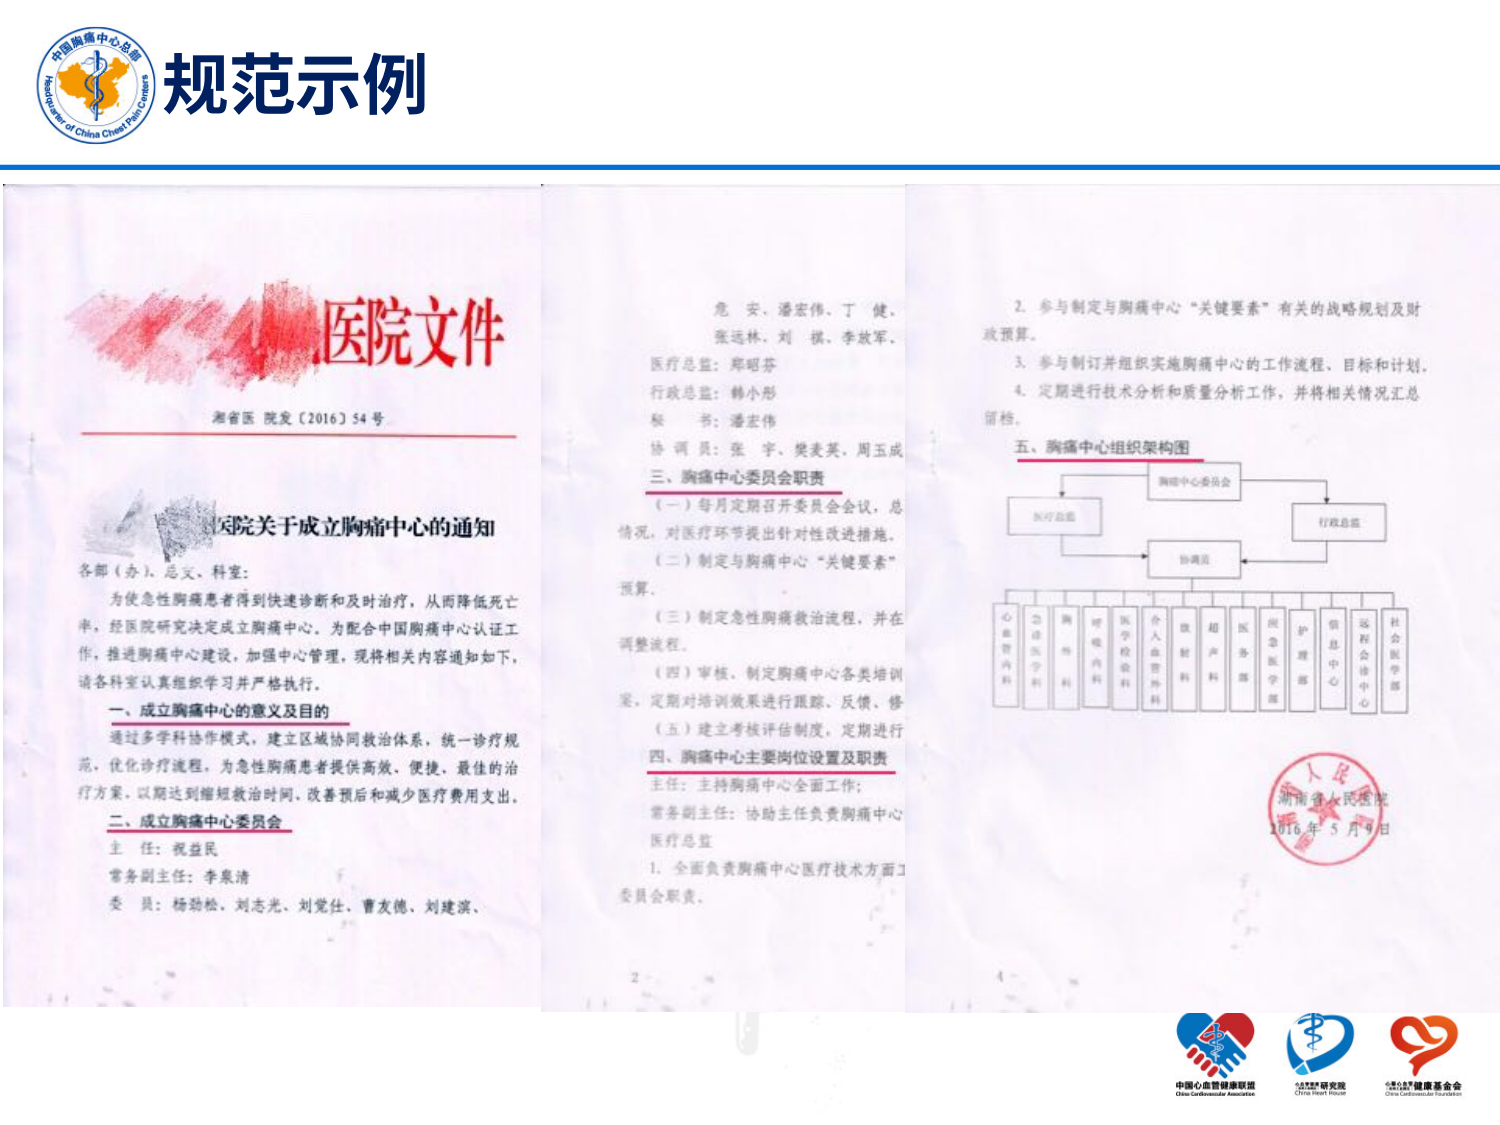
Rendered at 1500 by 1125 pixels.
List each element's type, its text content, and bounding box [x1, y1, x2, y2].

title 规范示例 [147, 30, 1378, 146]
picture [0, 0, 1500, 1125]
